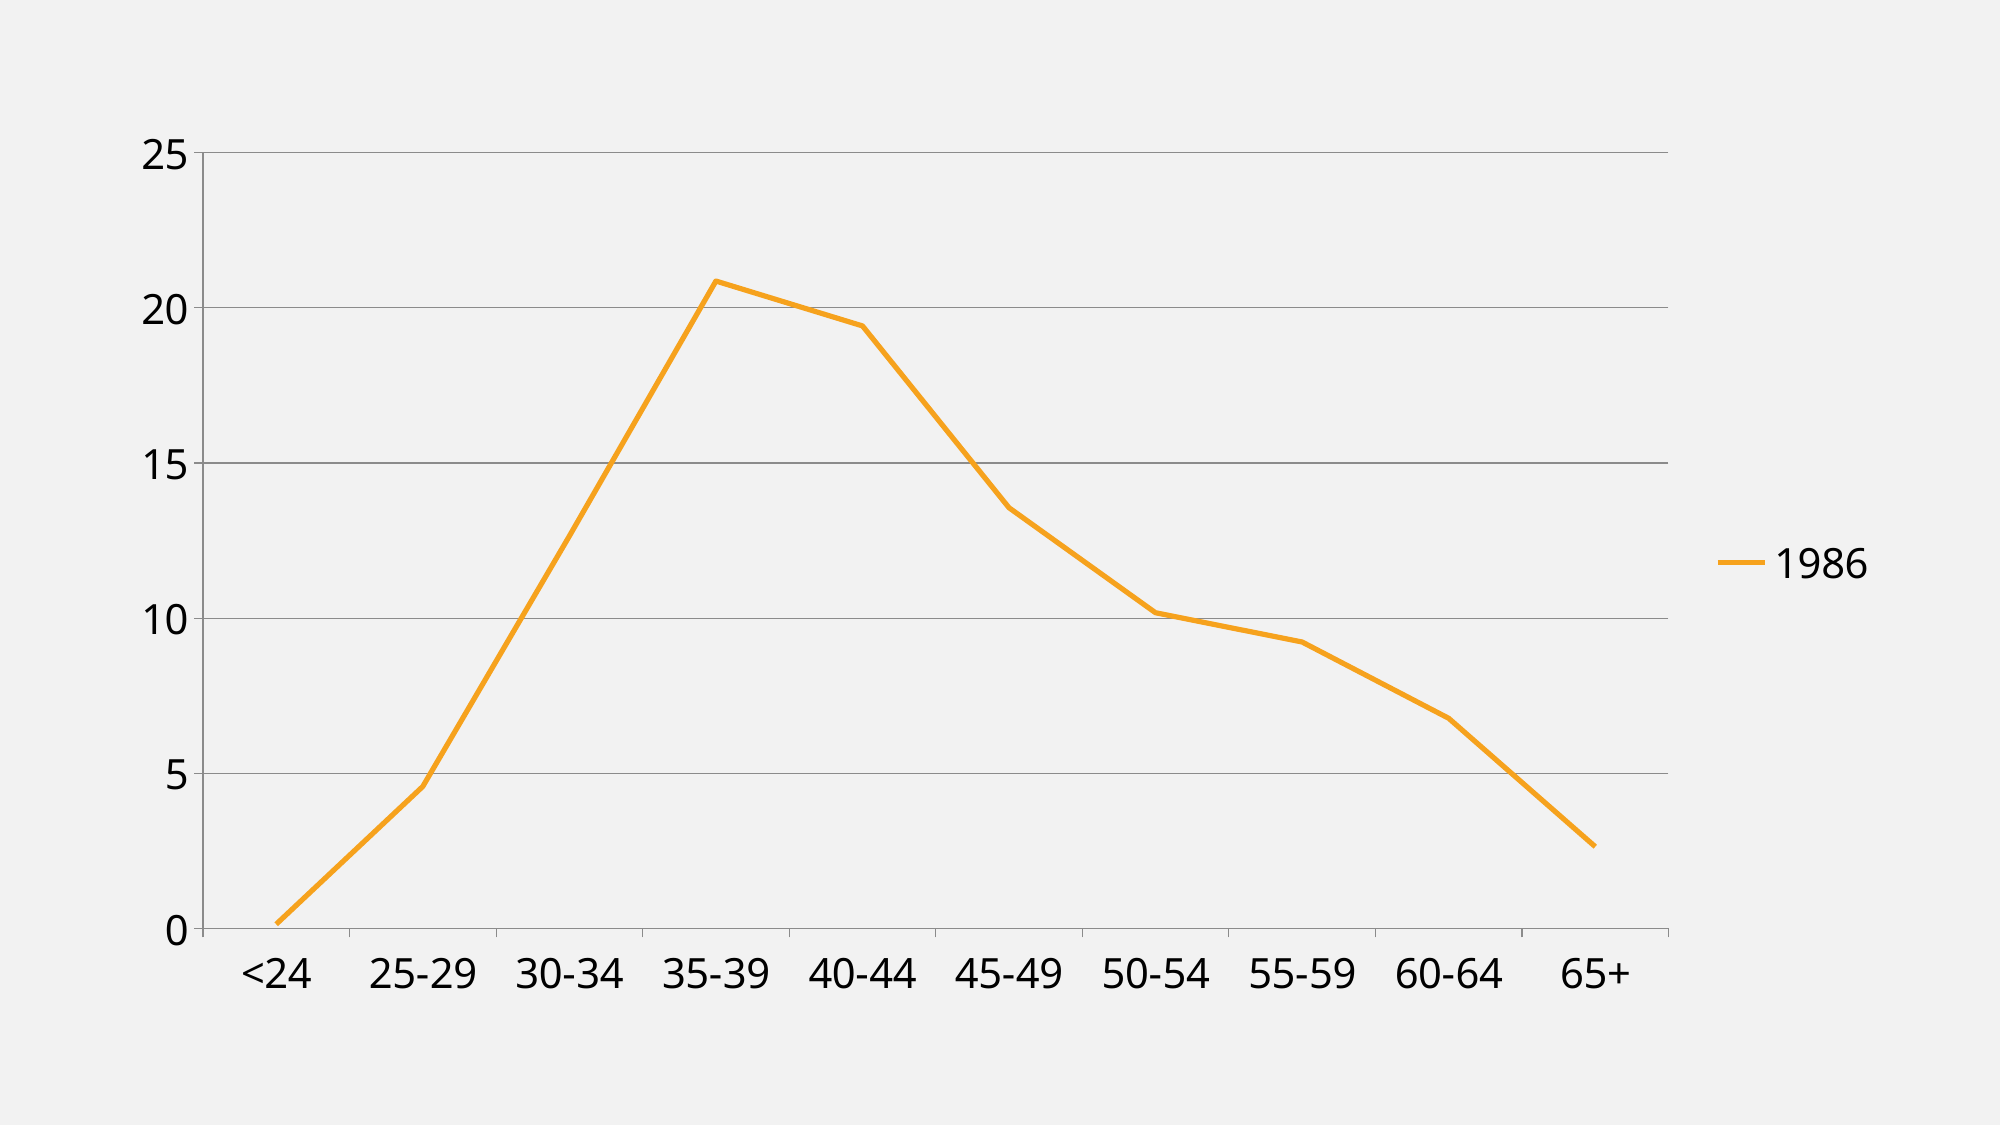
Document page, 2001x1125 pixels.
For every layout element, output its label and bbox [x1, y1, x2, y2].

chart [105, 105, 1895, 1020]
